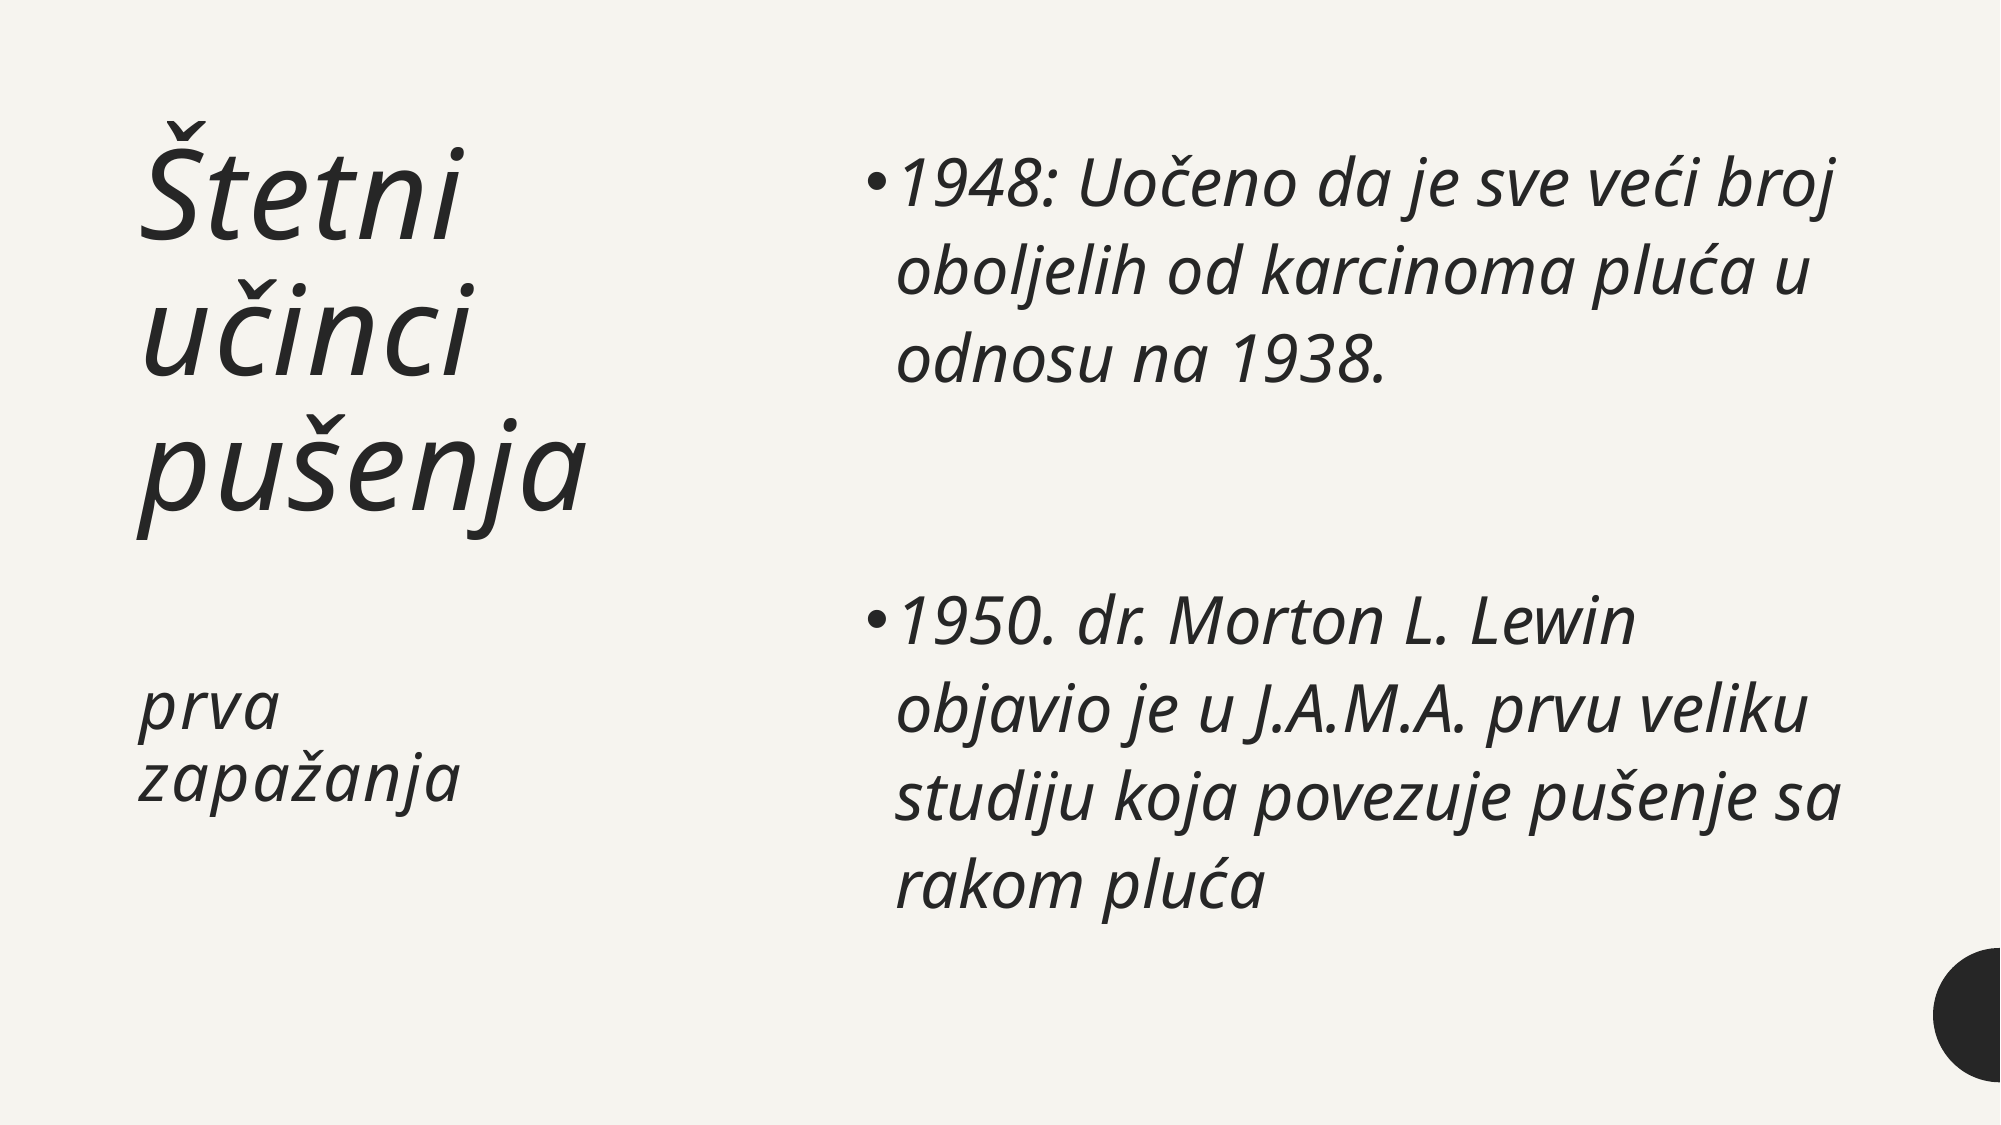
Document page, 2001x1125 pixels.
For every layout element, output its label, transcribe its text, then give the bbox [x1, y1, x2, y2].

list 1948: Uočeno da je sve veći broj oboljelih od karcinoma pluća u odnosu na 1938. [850, 124, 1875, 334]
title Štetni učinci pušenja prva zapažanja [124, 124, 613, 905]
list 1950. dr. Morton L. Lewin objavio je u J.A.M.A. prvu veliku studiju koja povezuje pušenje sa rakom pluća [850, 562, 1875, 930]
